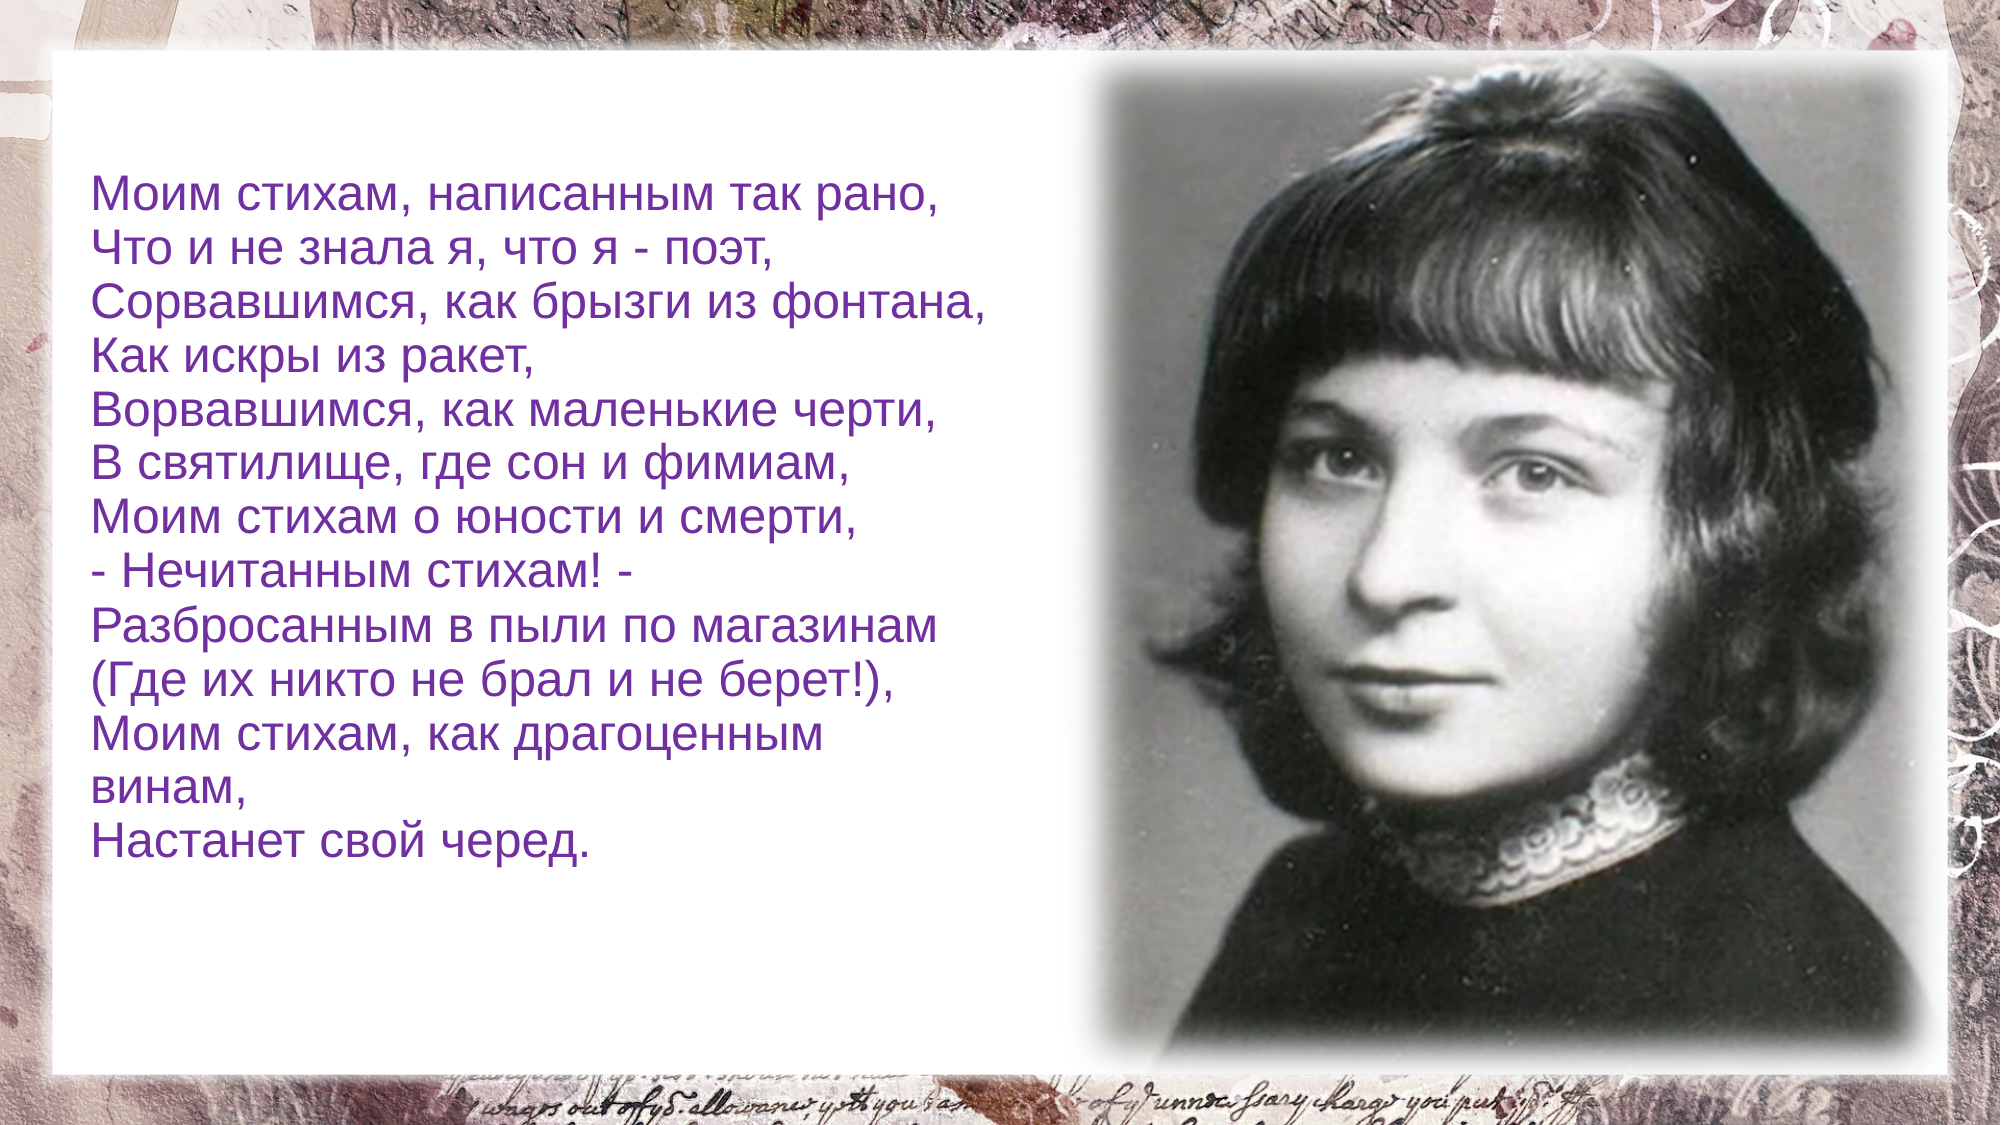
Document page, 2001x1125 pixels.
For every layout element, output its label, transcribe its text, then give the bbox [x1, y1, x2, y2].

picture [0, 0, 2000, 1125]
title Моим стихам, написанным так рано, Что и не знала я, что я - поэт, Сорвавшимся, как брызги из фонтана, Как искры из ракет, Ворвавшимся, как маленькие черти, В святилище, где сон и фимиам, Моим стихам о юности и смерти, - Нечитанным стихам! - Разбросанным в пыли по магазинам (Где их никто не брал и не берет!), Моим стихам, как драгоценным винам, Настанет свой черед. [75, 59, 1005, 1036]
